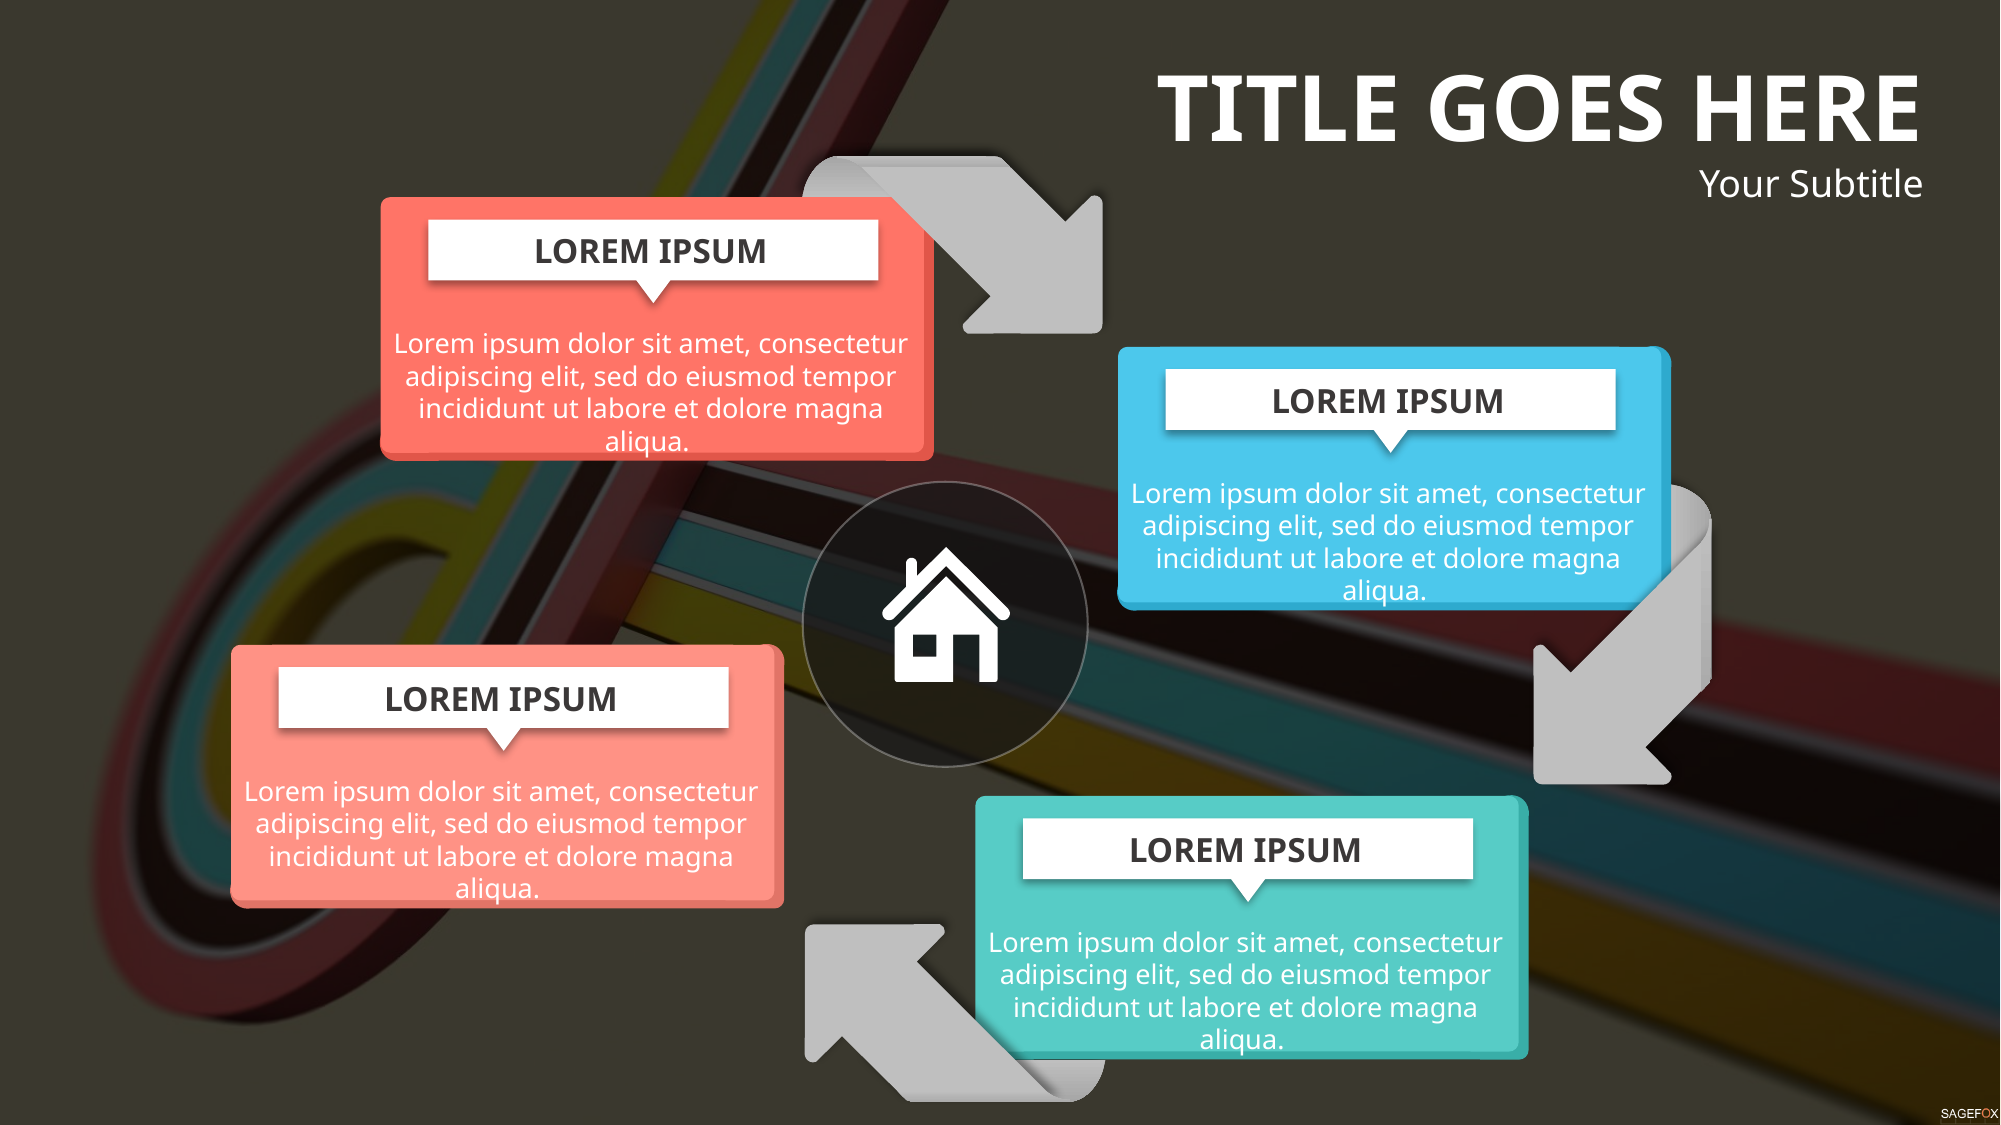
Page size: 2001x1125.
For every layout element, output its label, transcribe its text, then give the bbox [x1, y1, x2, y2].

picture [0, 0, 2001, 1125]
text_box TITLE GOES HERE Your Subtitle [1035, 42, 1939, 212]
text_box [802, 481, 1088, 767]
text_box [1071, 1061, 1107, 1103]
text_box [1117, 345, 1672, 611]
text_box [1672, 483, 1698, 495]
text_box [837, 75, 1089, 376]
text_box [379, 196, 935, 461]
text_box [801, 154, 837, 196]
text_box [428, 219, 837, 304]
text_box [974, 795, 1529, 1060]
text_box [278, 667, 729, 751]
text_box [1165, 369, 1616, 453]
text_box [230, 643, 785, 909]
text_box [818, 882, 1071, 1125]
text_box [1022, 818, 1473, 902]
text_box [1515, 495, 1768, 795]
